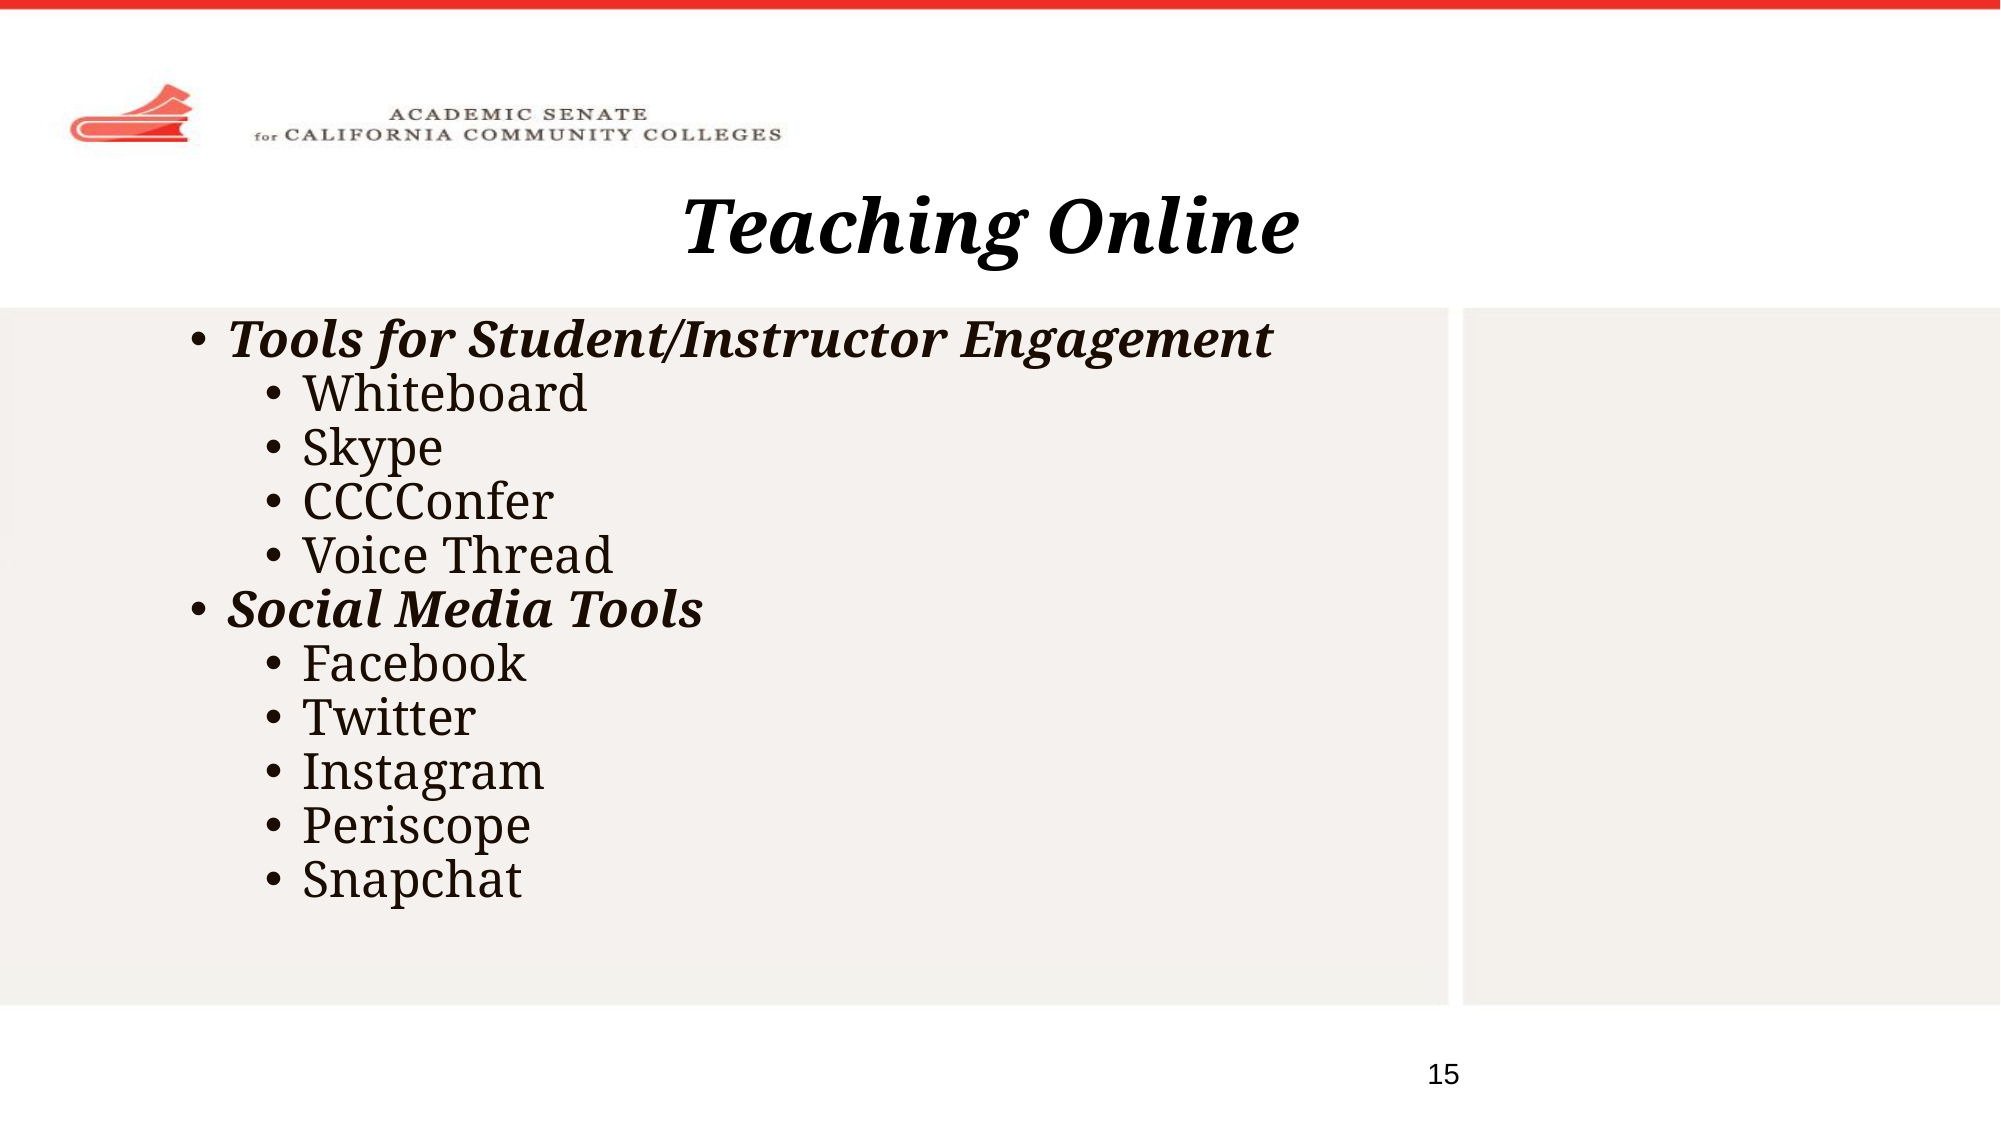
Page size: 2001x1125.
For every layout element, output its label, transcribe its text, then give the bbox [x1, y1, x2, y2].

slide_number 15 [1412, 1042, 1863, 1103]
list Tools for Student/Instructor Engagement Whiteboard Skype CCCConfer Voice Thread Social Media Tools Facebook Twitter Instagram Periscope Snapchat [137, 299, 1863, 1014]
picture [0, 0, 2001, 1125]
title Teaching Online [137, 148, 1863, 299]
